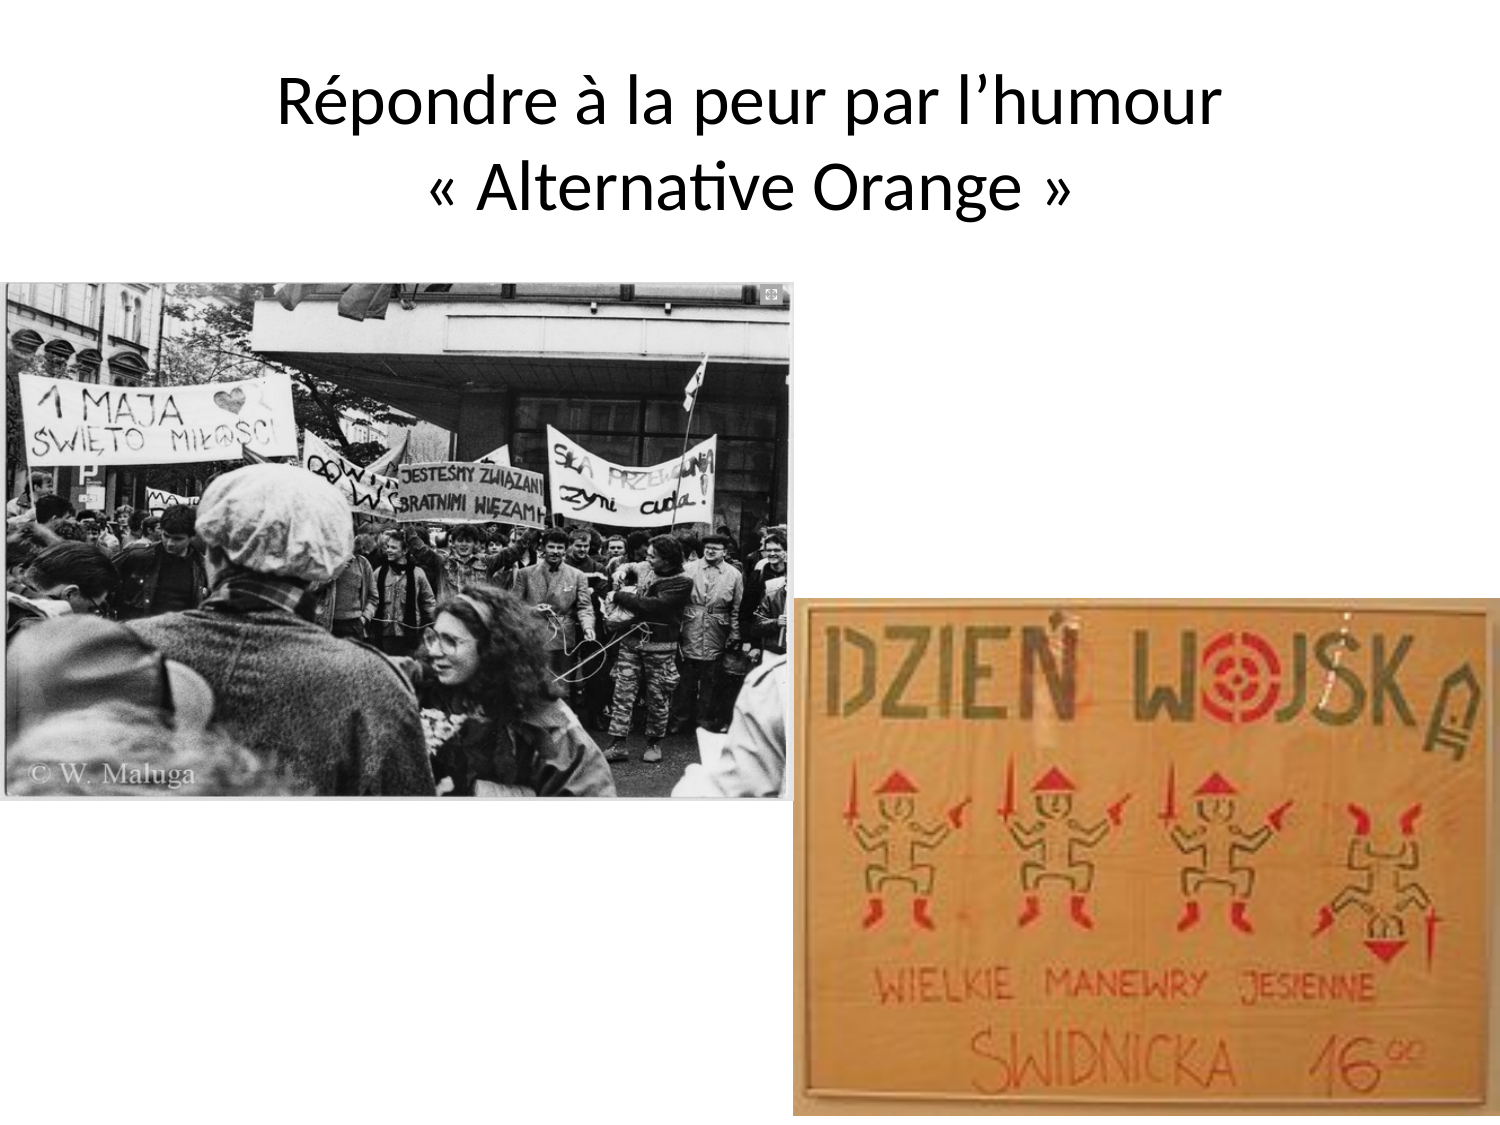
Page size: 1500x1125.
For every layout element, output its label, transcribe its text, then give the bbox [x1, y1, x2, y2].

title Répondre à la peur par l’humour « Alternative Orange » [75, 45, 1425, 233]
picture [0, 282, 1500, 1116]
